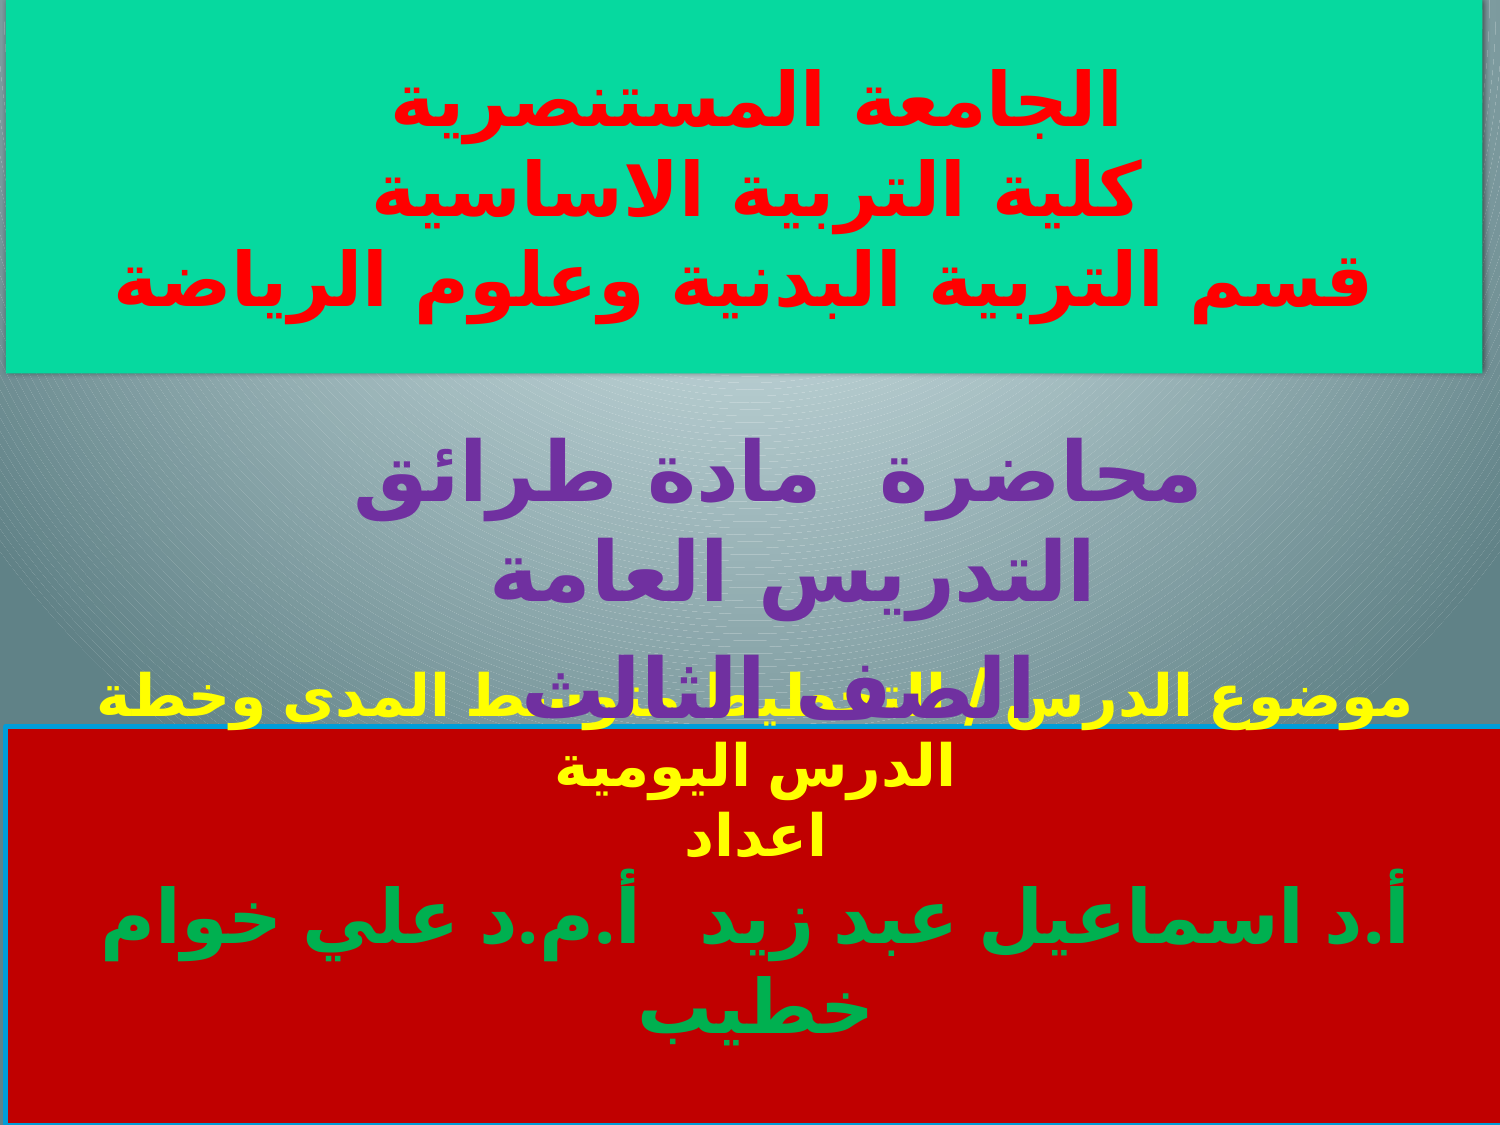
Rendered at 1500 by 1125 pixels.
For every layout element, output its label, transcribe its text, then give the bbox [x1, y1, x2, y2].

text_box موضوع الدرس / التحطيط متوسط المدى وخطة الدرس اليومية اعداد أ.د اسماعيل عبد زيد أ.م.د علي خوام خطيب [3, 724, 1500, 1125]
subtitle محاضرة مادة طرائق التدريس العامة الصف الثالث [253, 380, 1304, 657]
title الجامعة المستنصرية كلية التربية الاساسية قسم التربية البدنية وعلوم الرياضة [5, 0, 1483, 374]
